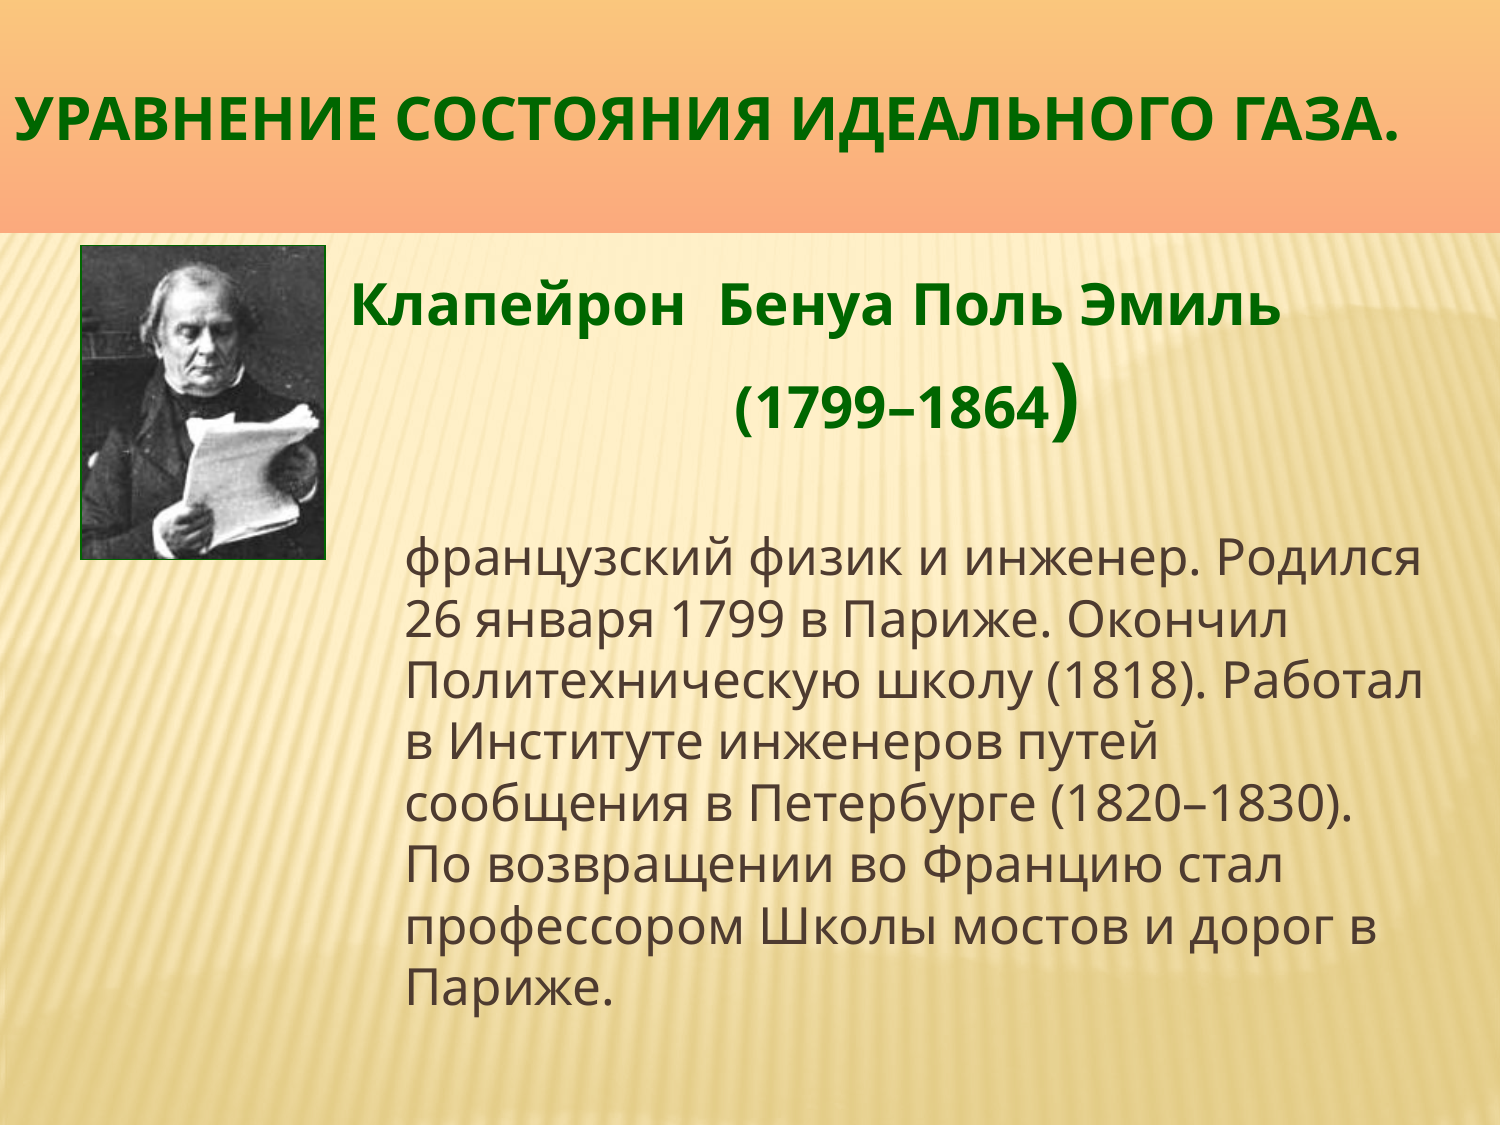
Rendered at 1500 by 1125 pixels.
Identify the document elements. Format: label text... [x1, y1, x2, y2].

title Уравнение состояния идеального газа. [0, 0, 1500, 233]
picture [81, 245, 325, 559]
list французский физик и инженер. Родился 26 января 1799 в Париже. Окончил Политехническую школу (1818). Работал в Институте инженеров путей сообщения в Петербурге (1820–1830). По возвращении во Францию стал профессором Школы мостов и дорог в Париже. [339, 480, 1442, 1067]
text_box Клапейрон Бенуа Поль Эмиль (1799–1864) [328, 234, 1472, 480]
